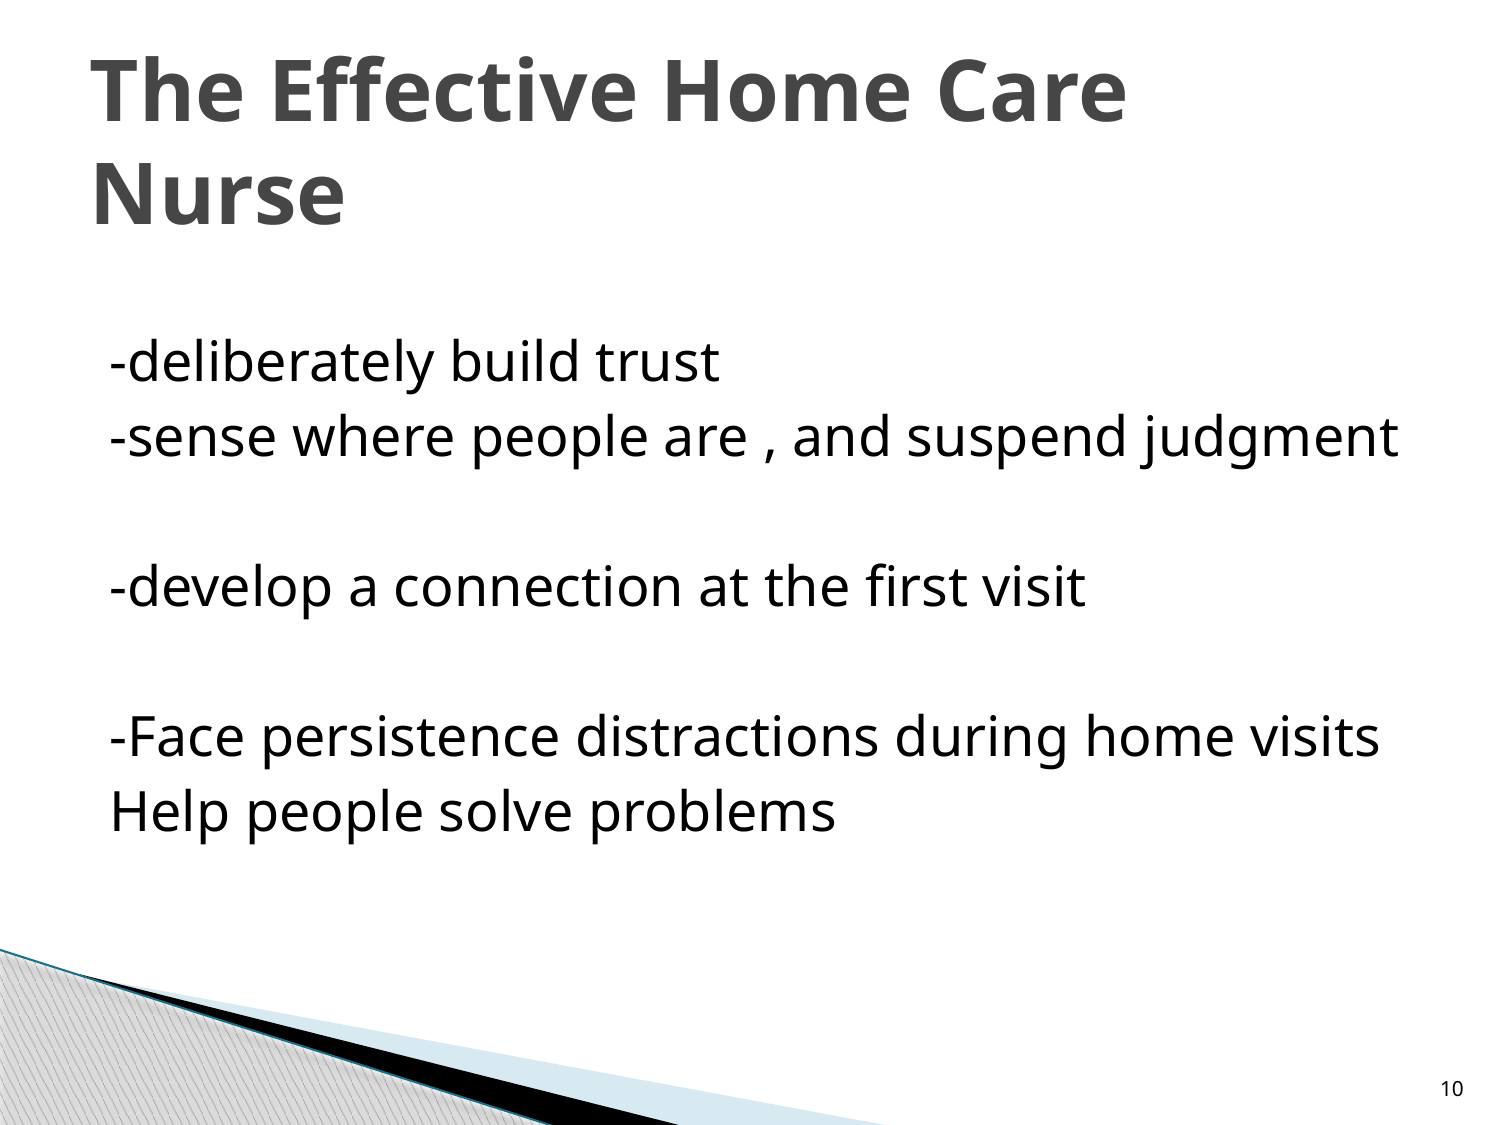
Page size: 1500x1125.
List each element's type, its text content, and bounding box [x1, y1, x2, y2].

slide_number 10 [1418, 1051, 1479, 1112]
title The Effective Home Care Nurse [75, 45, 1425, 233]
list -deliberately build trust -sense where people are , and suspend judgment -develop a connection at the first visit -Face persistence distractions during home visits Help people solve problems [75, 243, 1425, 986]
